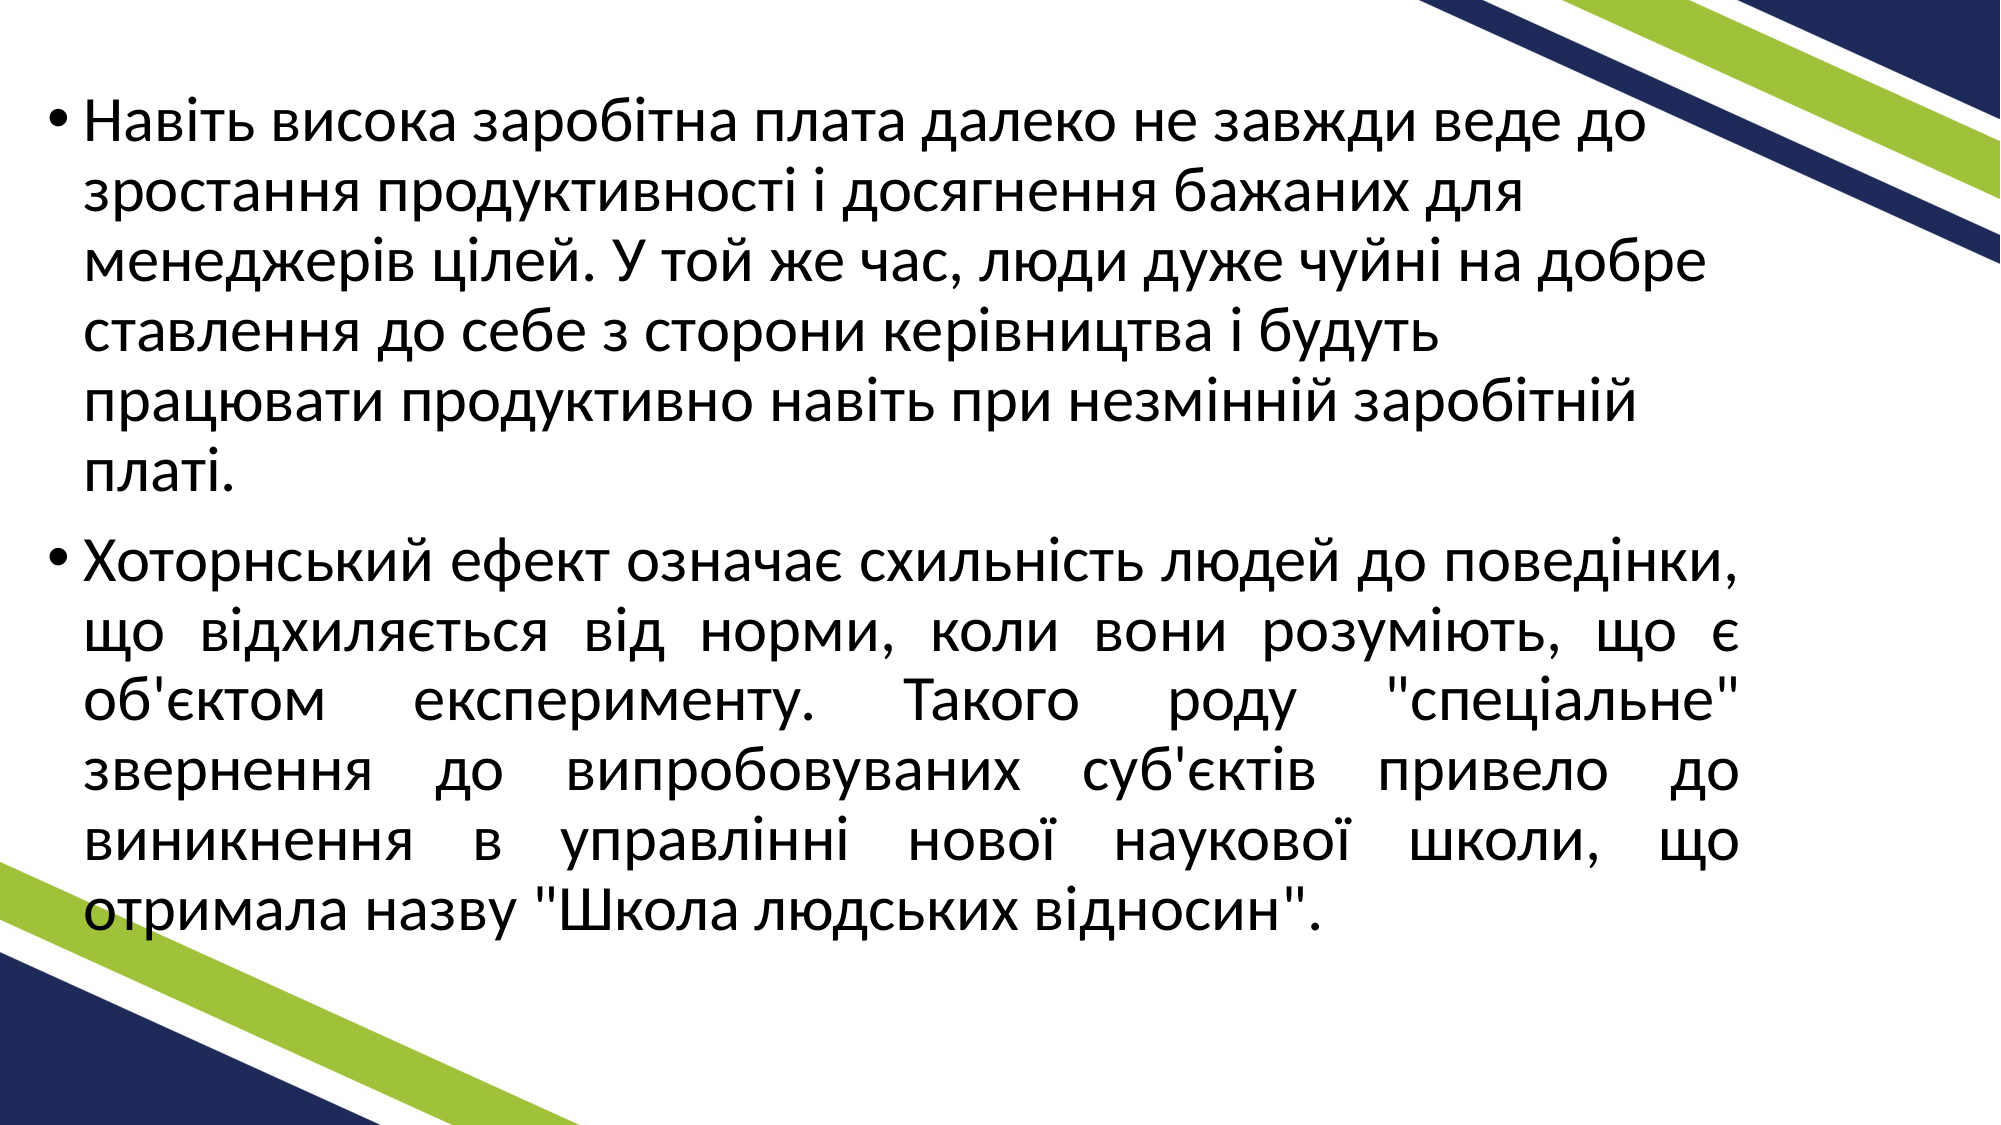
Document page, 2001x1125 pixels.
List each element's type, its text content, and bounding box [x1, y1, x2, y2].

picture [0, 0, 2000, 1125]
list Навіть висока заробітна плата далеко не завжди веде до зростання продуктивності і досягнення бажаних для менеджерів цілей. У той же час, люди дуже чуйні на добре ставлення до себе з сторони керівництва і будуть працювати продуктивно навіть при незмінній заробітній платі. Хоторнський ефект означає схильність людей до поведінки, що відхиляється від норми, коли вони розуміють, що є об'єктом експерименту. Такого роду "спеціальне" звернення до випробовуваних суб'єктів привело до виникнення в управлінні нової наукової школи, що отримала назву "Школа людських відносин". [32, 78, 1758, 958]
